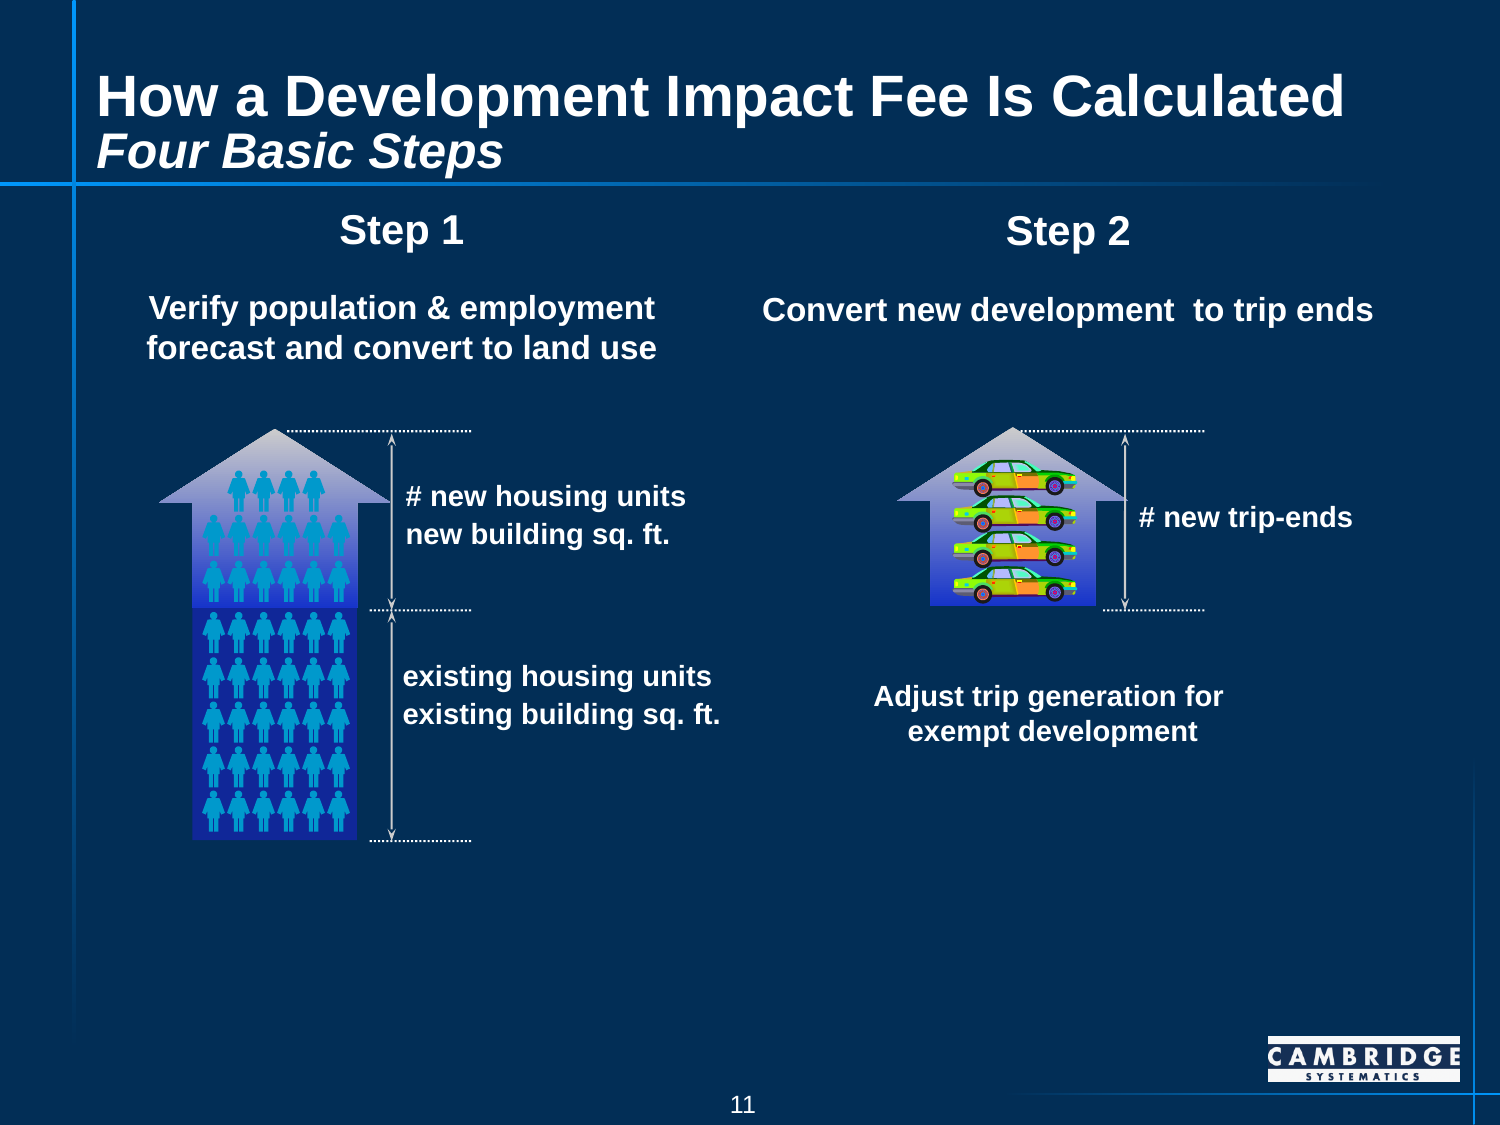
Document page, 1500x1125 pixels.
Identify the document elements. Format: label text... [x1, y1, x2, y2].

text_box # new housing units new building sq. ft. [405, 477, 780, 551]
title How a Development Impact Fee Is Calculated Four Basic Steps [81, 18, 1500, 187]
slide_number 10 [714, 1080, 1066, 1125]
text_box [192, 616, 358, 841]
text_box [897, 426, 1129, 607]
text_box Convert new development to trip ends [761, 287, 1375, 328]
text_box Adjust trip generation for exempt development [873, 677, 1233, 748]
picture [1268, 1036, 1460, 1082]
text_box Verify population & employment forecast and convert to land use [87, 286, 717, 367]
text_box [159, 428, 391, 608]
text_box # new trip-ends [1139, 479, 1467, 553]
text_box Step 2 [1005, 203, 1132, 254]
text_box [387, 613, 396, 623]
text_box [387, 828, 396, 842]
text_box existing housing units existing building sq. ft. [402, 657, 816, 731]
text_box Step 1 [339, 203, 465, 254]
